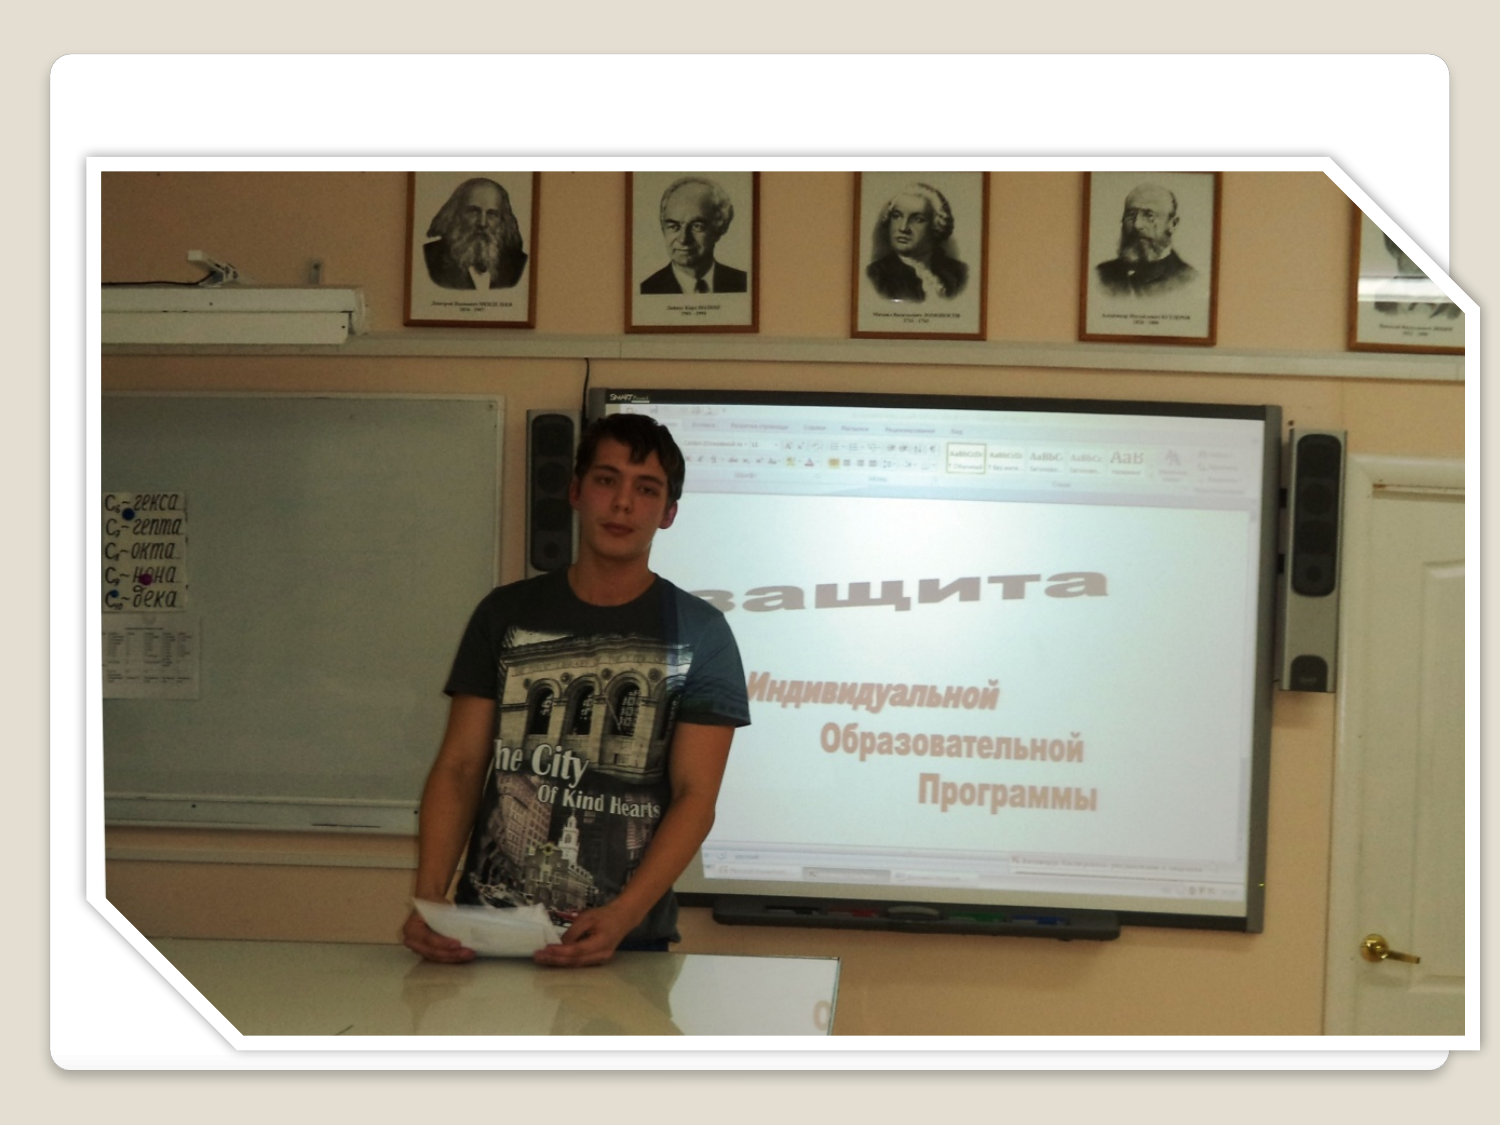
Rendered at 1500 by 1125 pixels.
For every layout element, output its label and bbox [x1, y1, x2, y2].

picture [93, 163, 1473, 1044]
